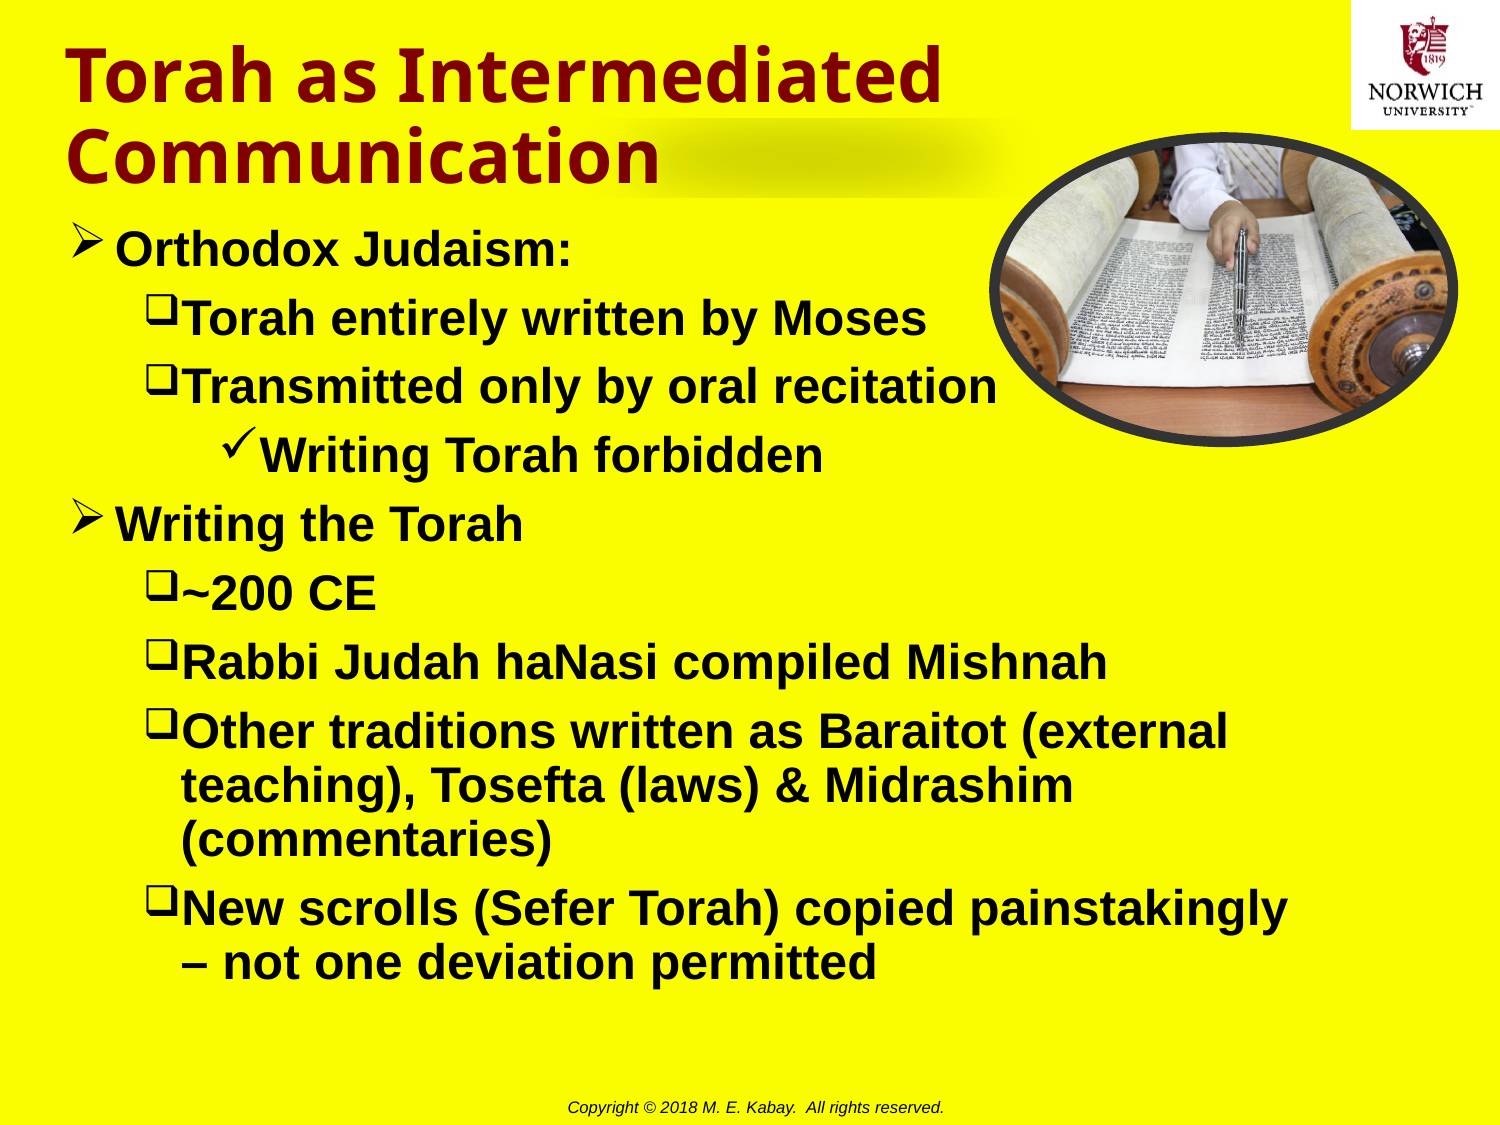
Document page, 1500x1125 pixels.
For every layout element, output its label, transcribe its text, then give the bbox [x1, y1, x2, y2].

list Orthodox Judaism: Torah entirely written by Moses Transmitted only by oral recitation Writing Torah forbidden Writing the Torah ~200 CE Rabbi Judah haNasi compiled Mishnah Other traditions written as Baraitot (external teaching), Tosefta (laws) & Midrashim (commentaries) New scrolls (Sefer Torah) copied painstakingly – not one deviation permitted [52, 215, 1342, 1054]
picture [1351, 0, 1500, 130]
title Torah as Intermediated Communication [49, 24, 1339, 213]
picture [994, 137, 1454, 443]
